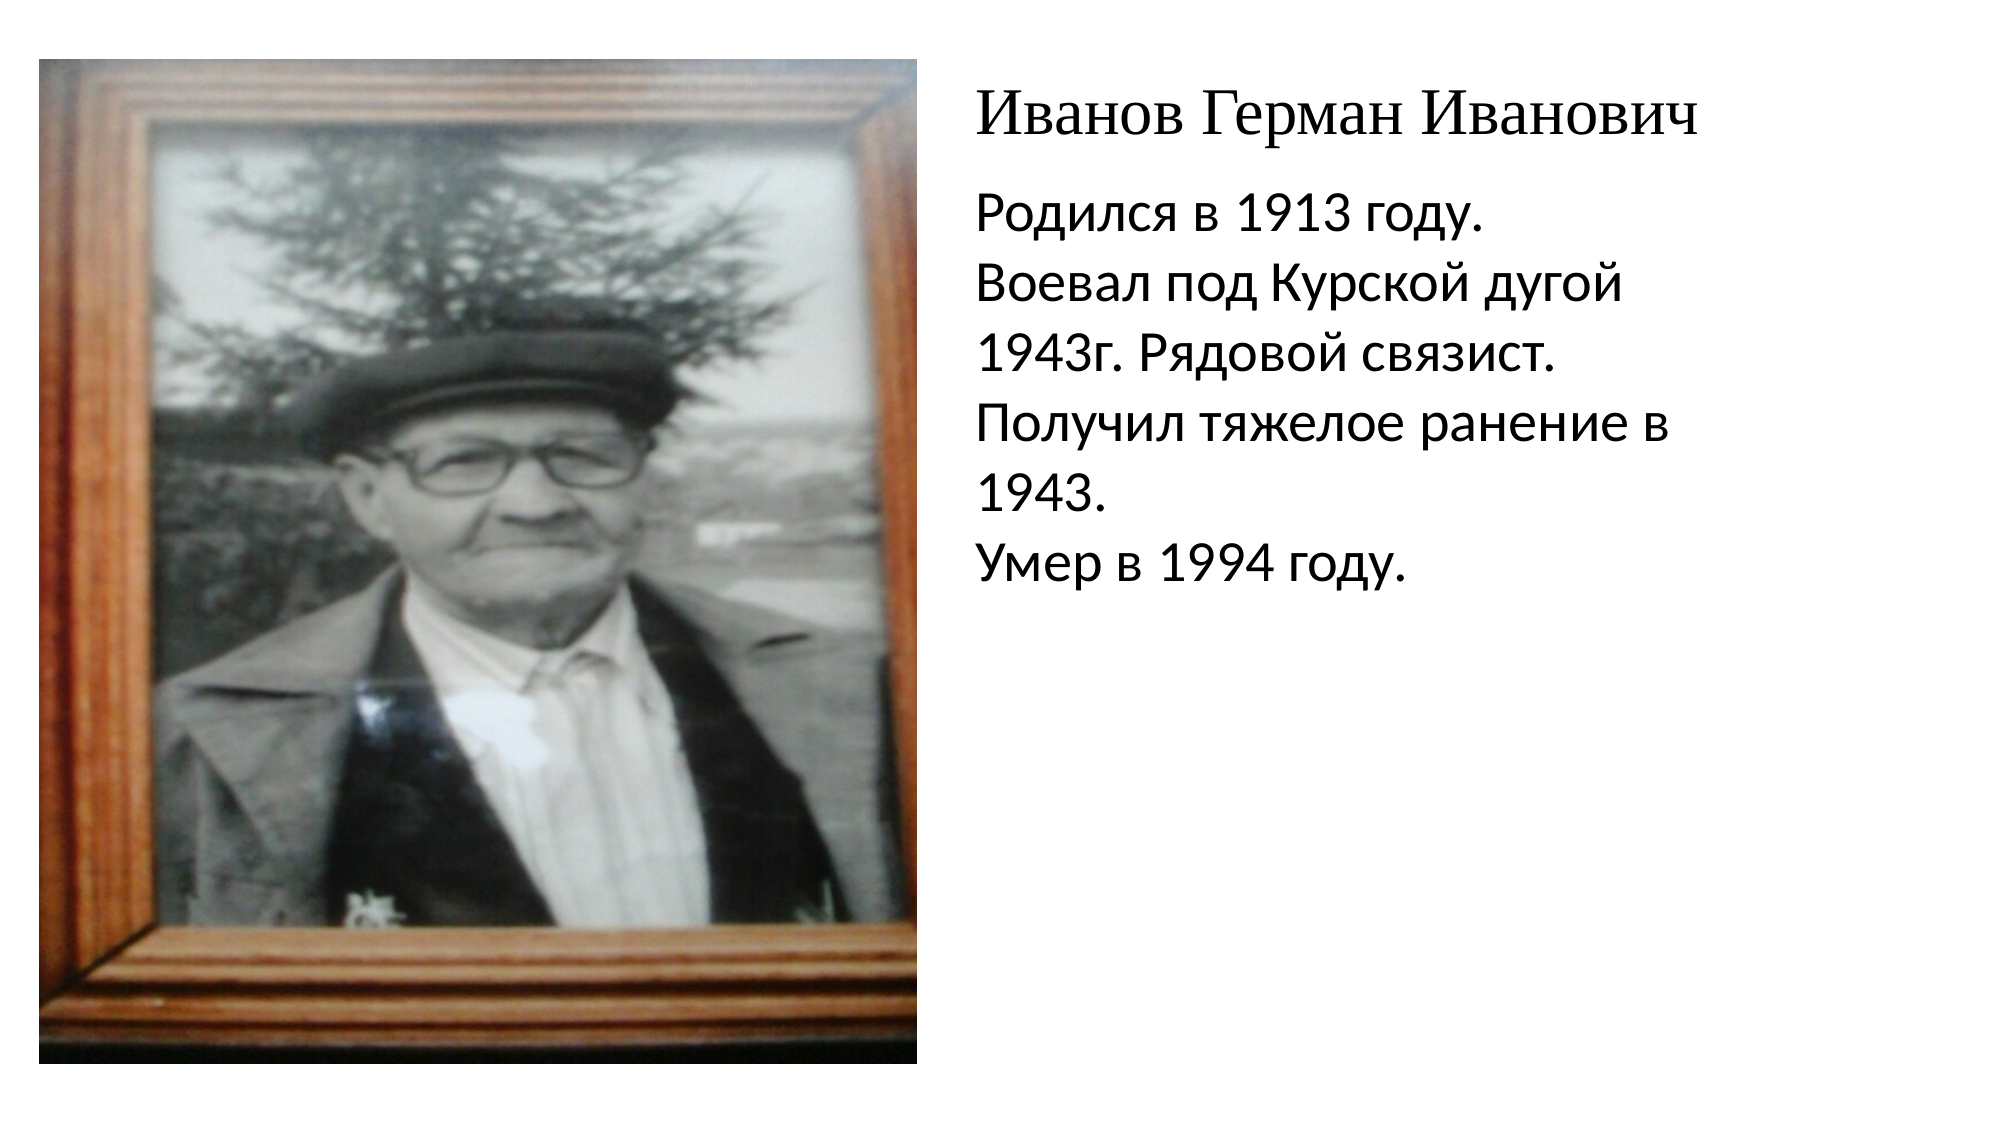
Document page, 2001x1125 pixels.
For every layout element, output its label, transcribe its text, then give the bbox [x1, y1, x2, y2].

text_box Родился в 1913 году. Воевал под Курской дугой 1943г. Рядовой связист. Получил тяжелое ранение в 1943. Умер в 1994 году. [960, 165, 1703, 601]
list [39, 59, 917, 1064]
title Иванов Герман Иванович [960, 59, 1863, 166]
